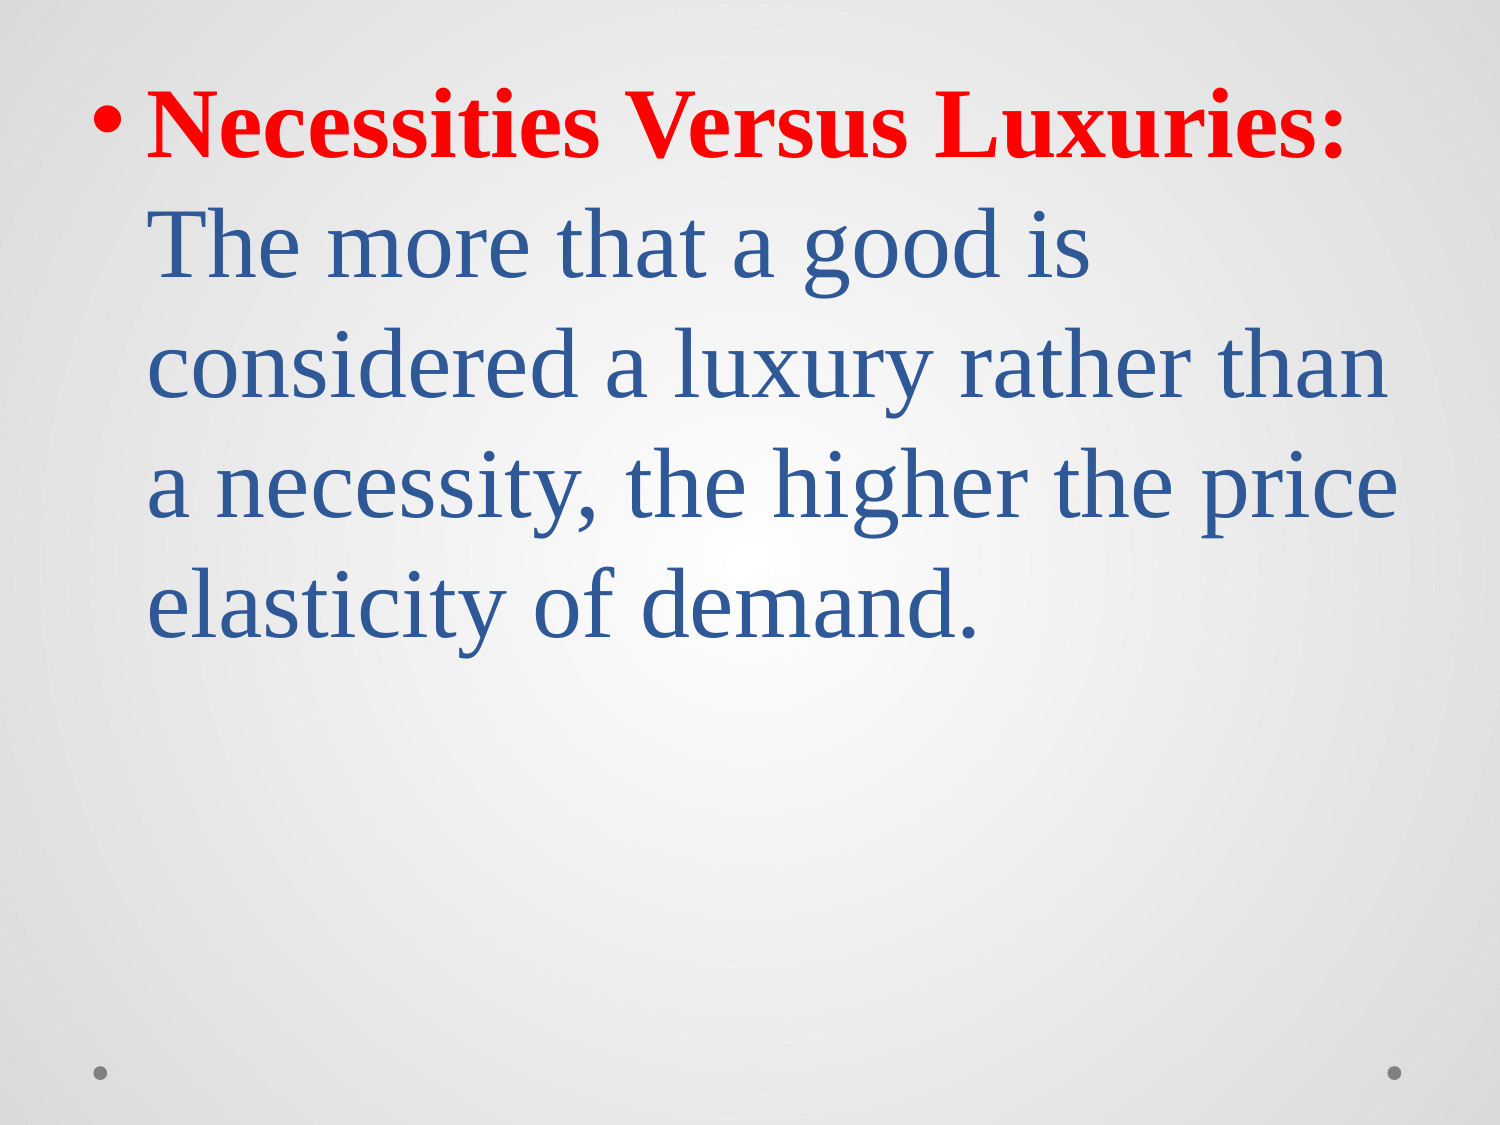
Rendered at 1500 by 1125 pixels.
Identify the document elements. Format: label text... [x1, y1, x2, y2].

list Necessities Versus Luxuries: The more that a good is considered a luxury rather than a necessity, the higher the price elasticity of demand. [75, 50, 1425, 1005]
